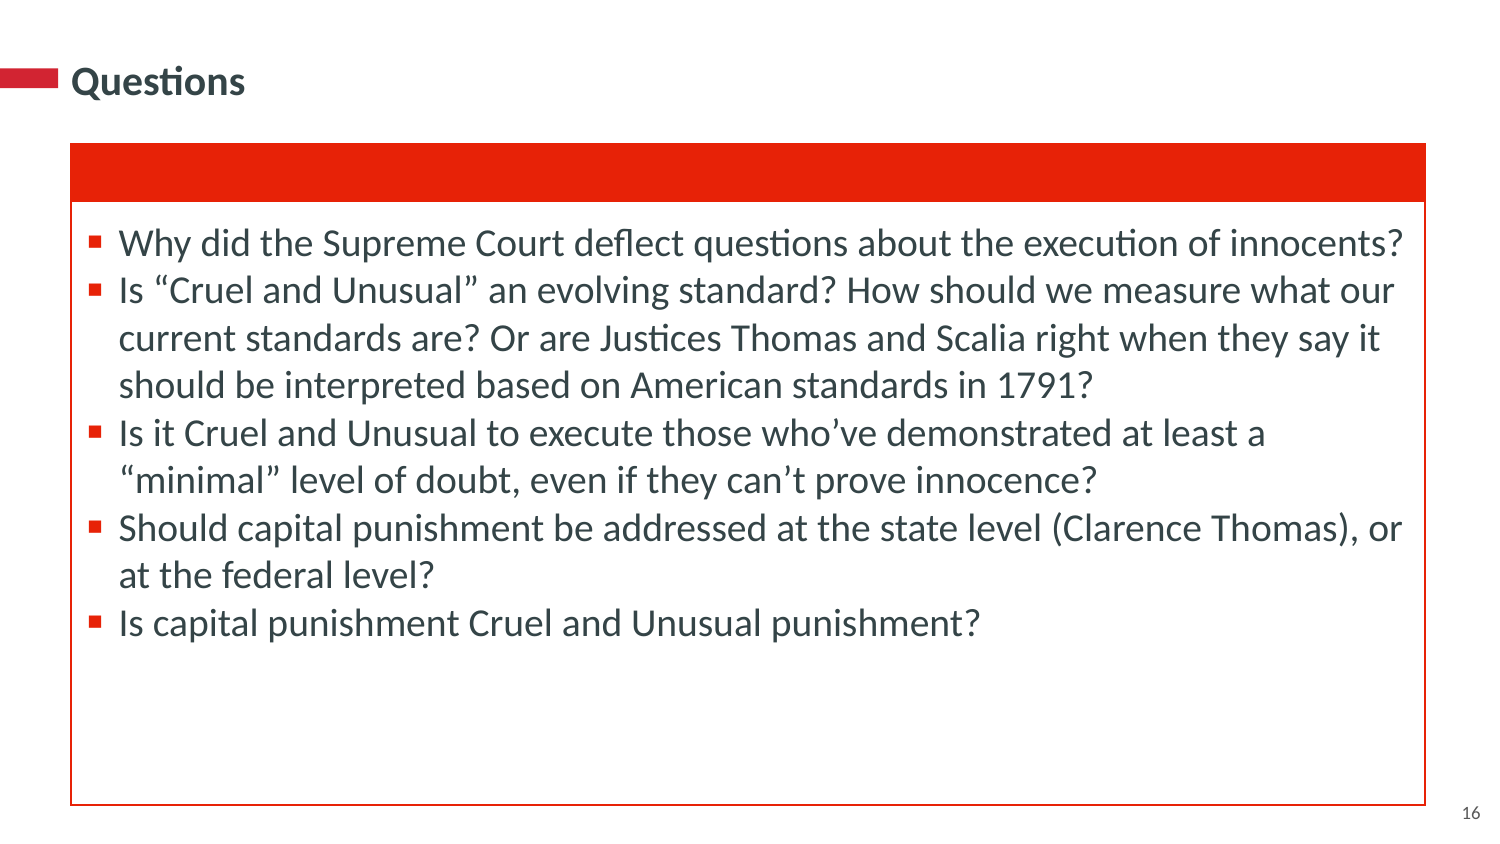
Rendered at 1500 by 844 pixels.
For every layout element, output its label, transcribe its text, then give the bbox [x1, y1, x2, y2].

text_box [71, 143, 1425, 201]
list Why did the Supreme Court deflect questions about the execution of innocents? Is “Cruel and Unusual” an evolving standard? How should we measure what our current standards are? Or are Justices Thomas and Scalia right when they say it should be interpreted based on American standards in 1791? Is it Cruel and Unusual to execute those who’ve demonstrated at least a “minimal” level of doubt, even if they can’t prove innocence? Should capital punishment be addressed at the state level (Clarence Thomas), or at the federal level? Is capital punishment Cruel and Unusual punishment? [70, 201, 1426, 806]
title Questions [71, 53, 1450, 105]
